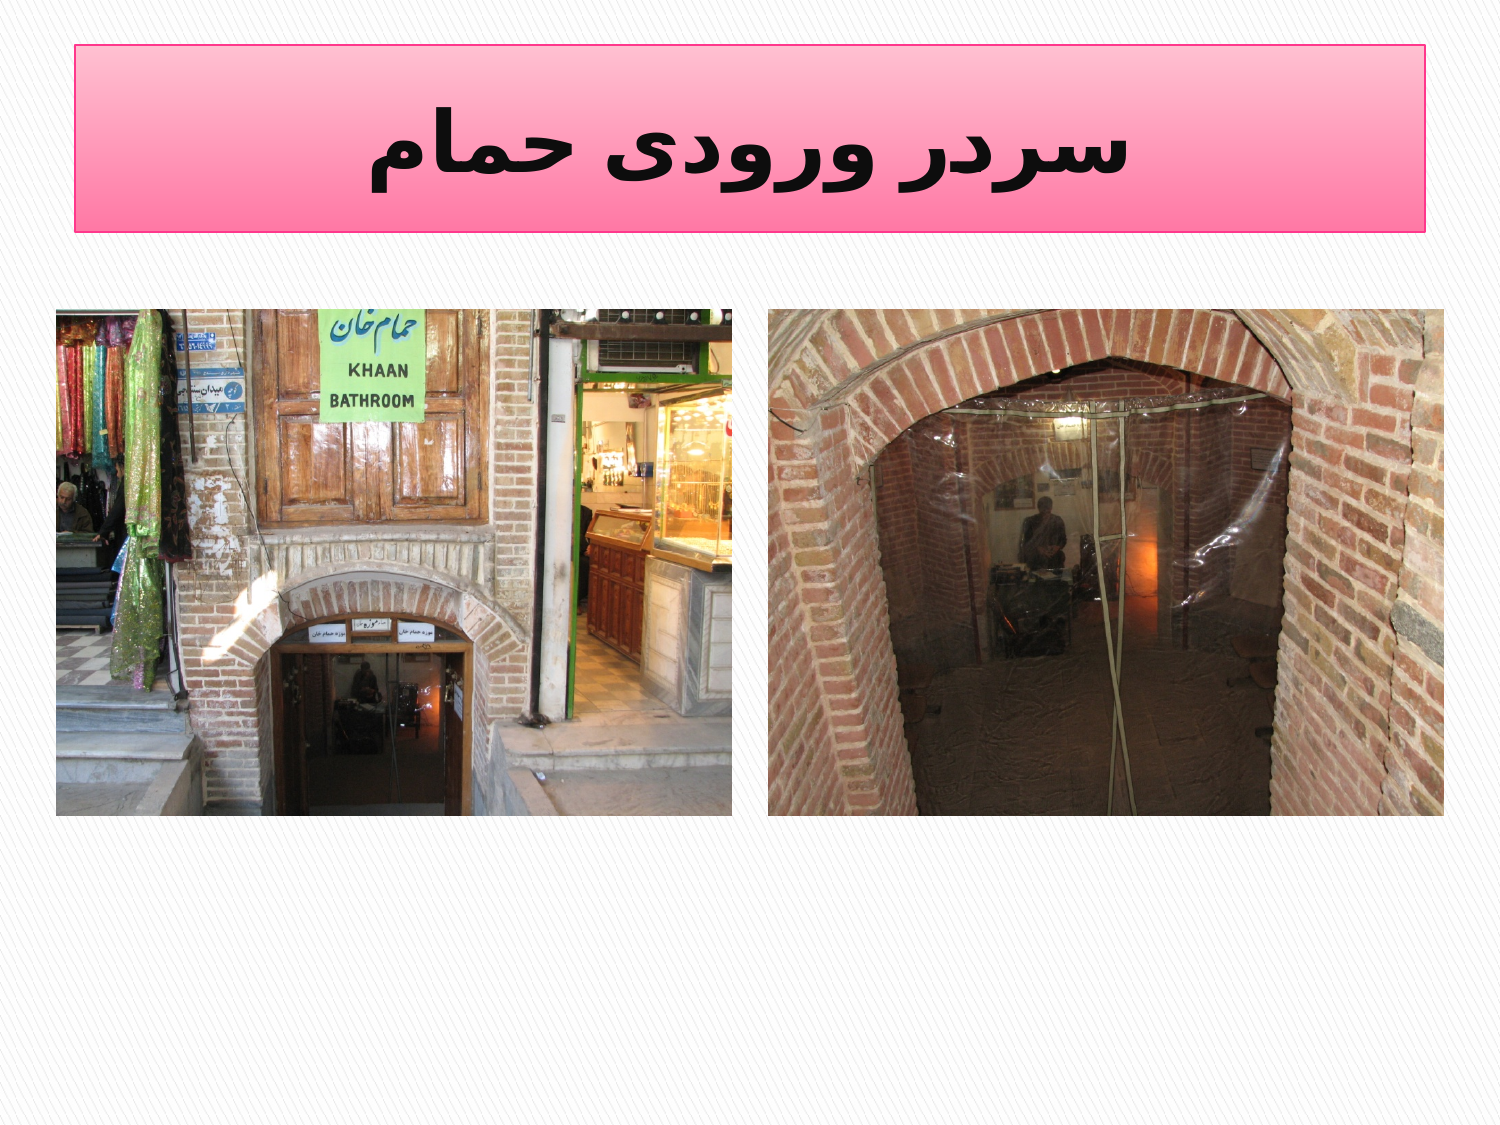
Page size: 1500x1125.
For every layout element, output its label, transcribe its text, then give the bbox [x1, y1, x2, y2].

title سردر ورودی حمام [74, 44, 1426, 233]
picture [768, 308, 1445, 817]
picture [55, 308, 732, 817]
